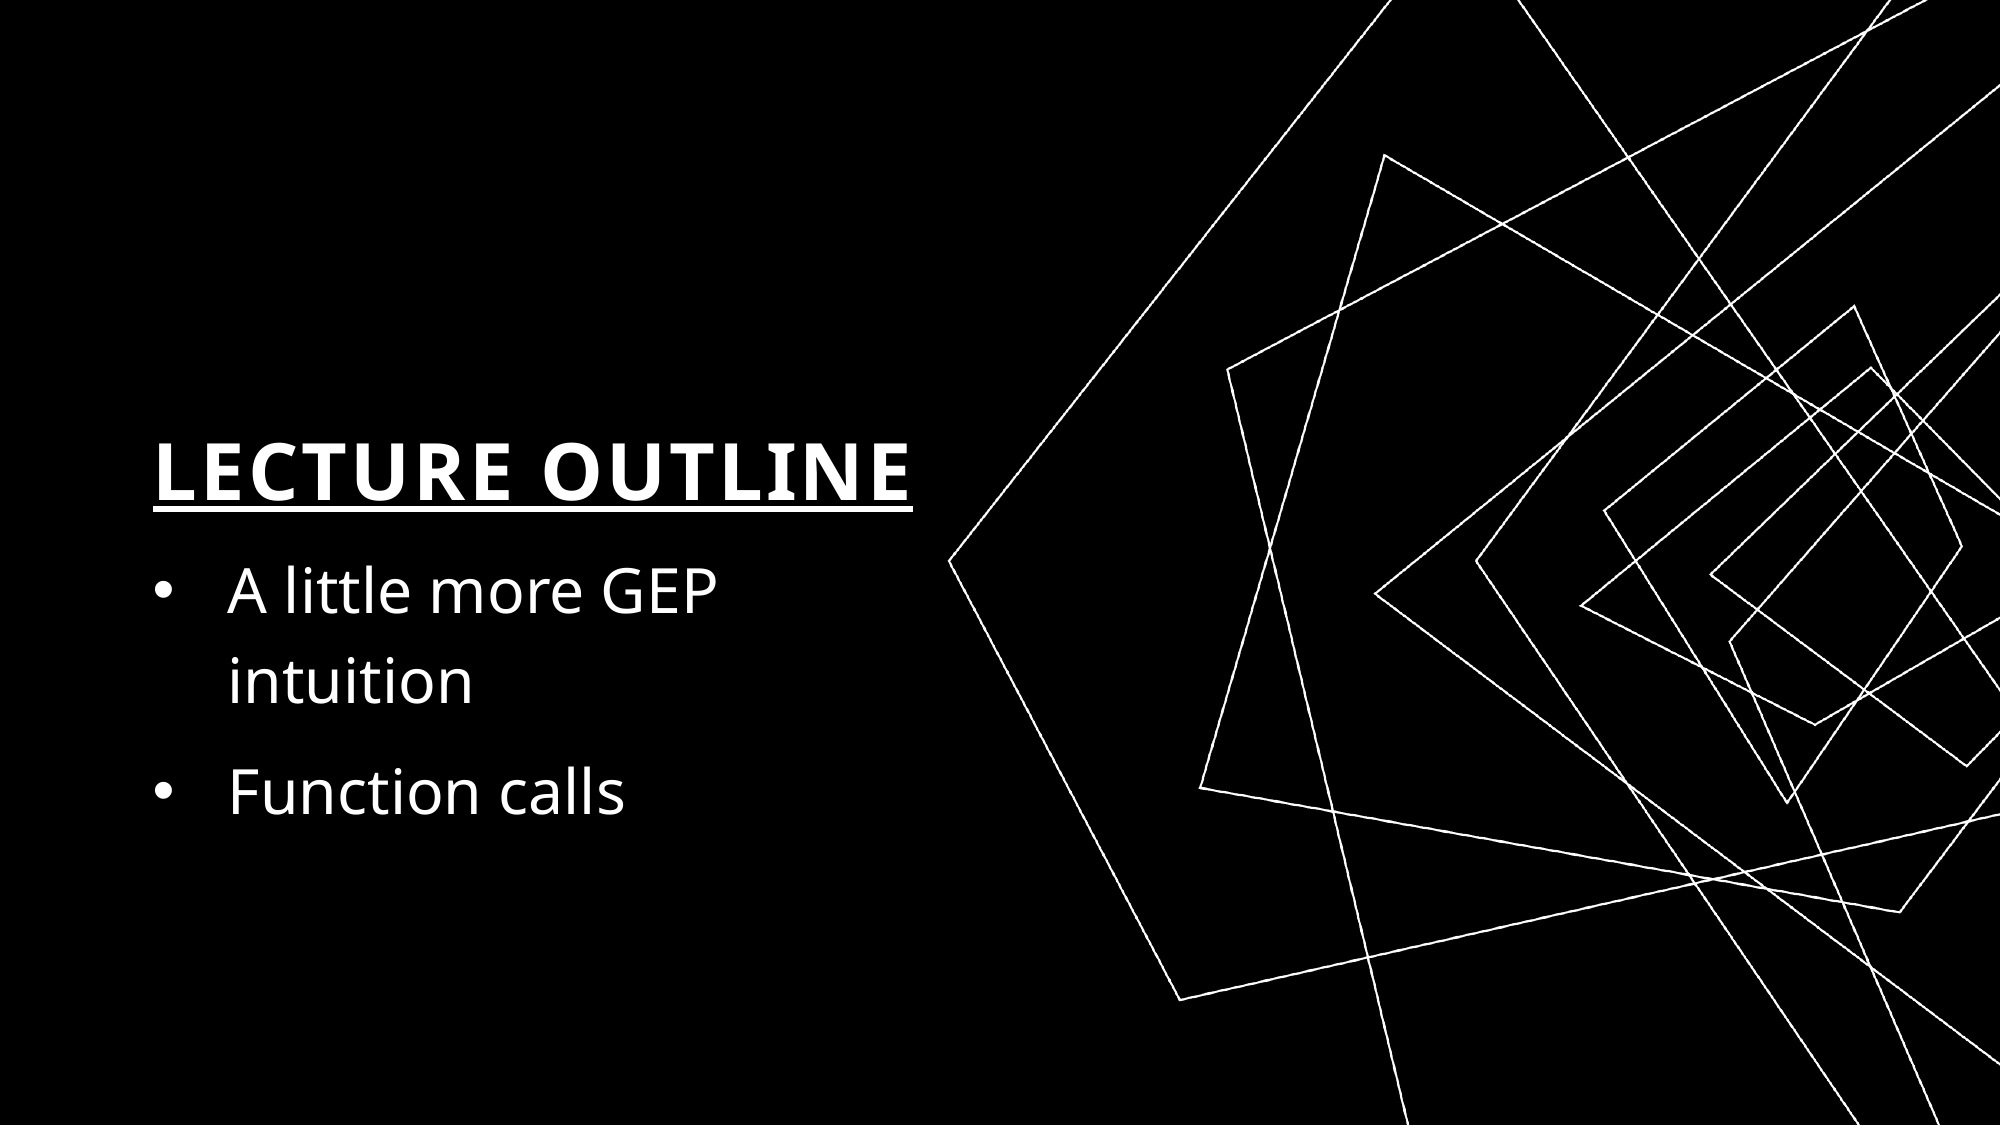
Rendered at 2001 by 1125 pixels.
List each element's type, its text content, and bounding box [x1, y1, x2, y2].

title Lecture Outline [137, 307, 974, 526]
list A little more GEP intuition Function calls [137, 528, 952, 1098]
picture [900, 0, 2000, 1125]
